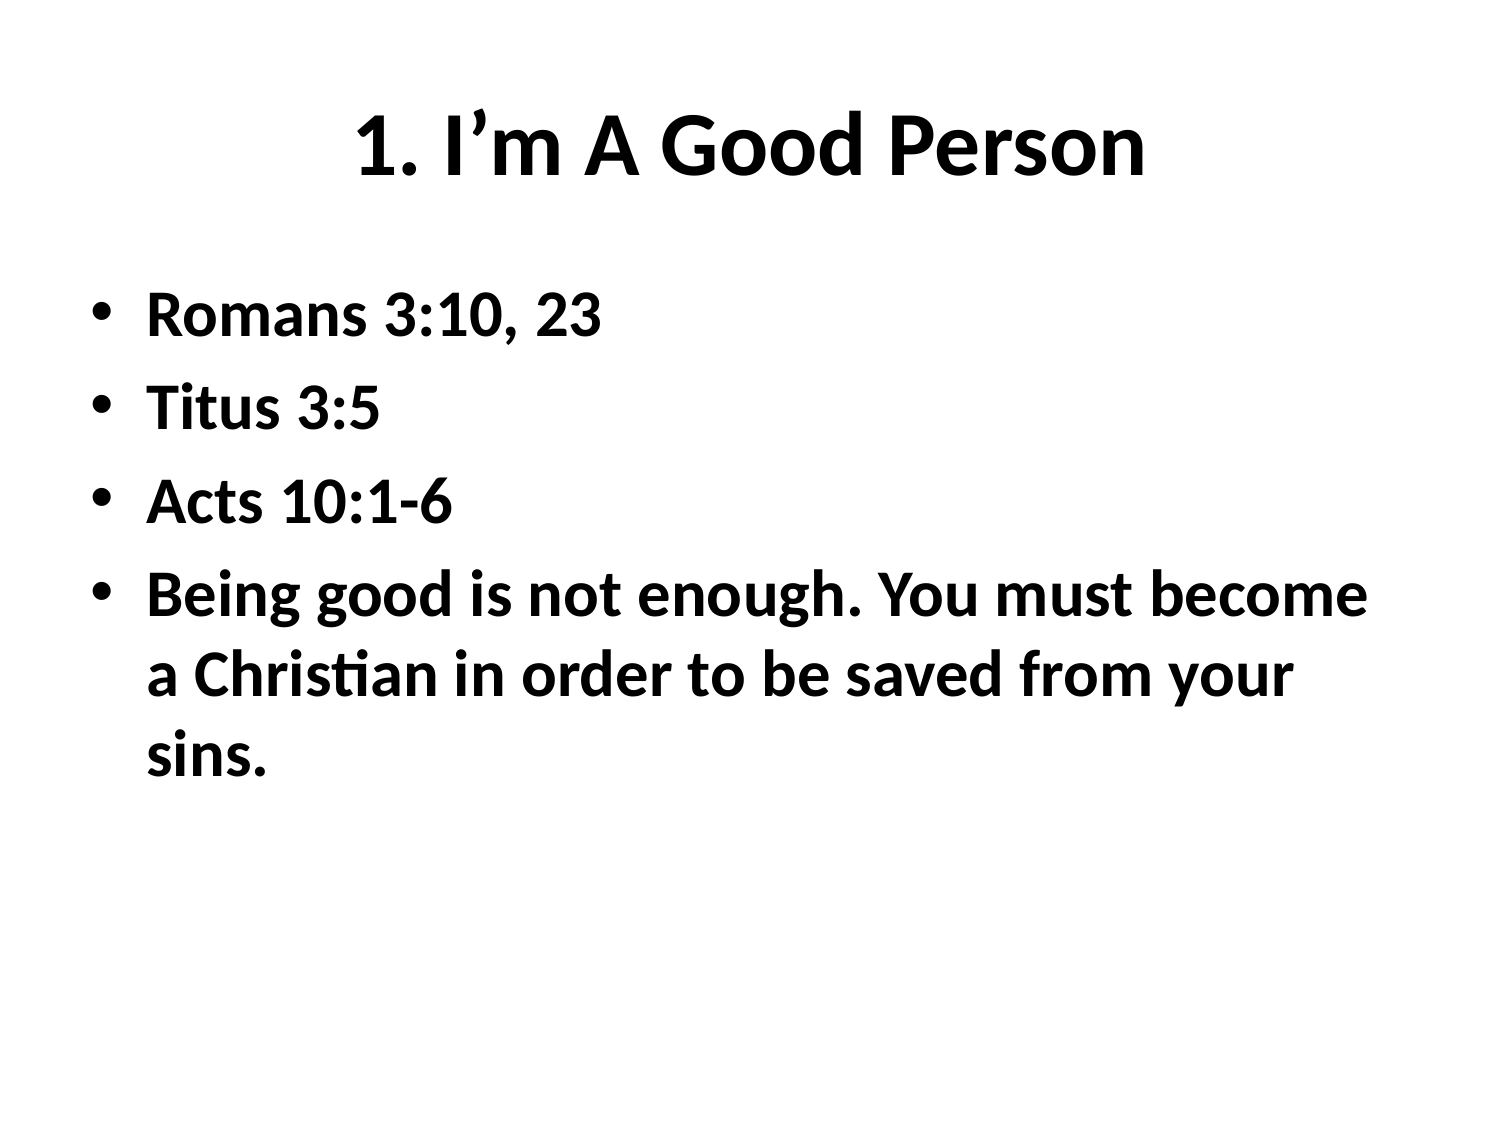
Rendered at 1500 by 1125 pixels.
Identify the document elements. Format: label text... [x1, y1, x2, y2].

list Romans 3:10, 23 Titus 3:5 Acts 10:1-6 Being good is not enough. You must become a Christian in order to be saved from your sins. [75, 262, 1425, 1005]
title 1. I’m A Good Person [75, 45, 1425, 233]
